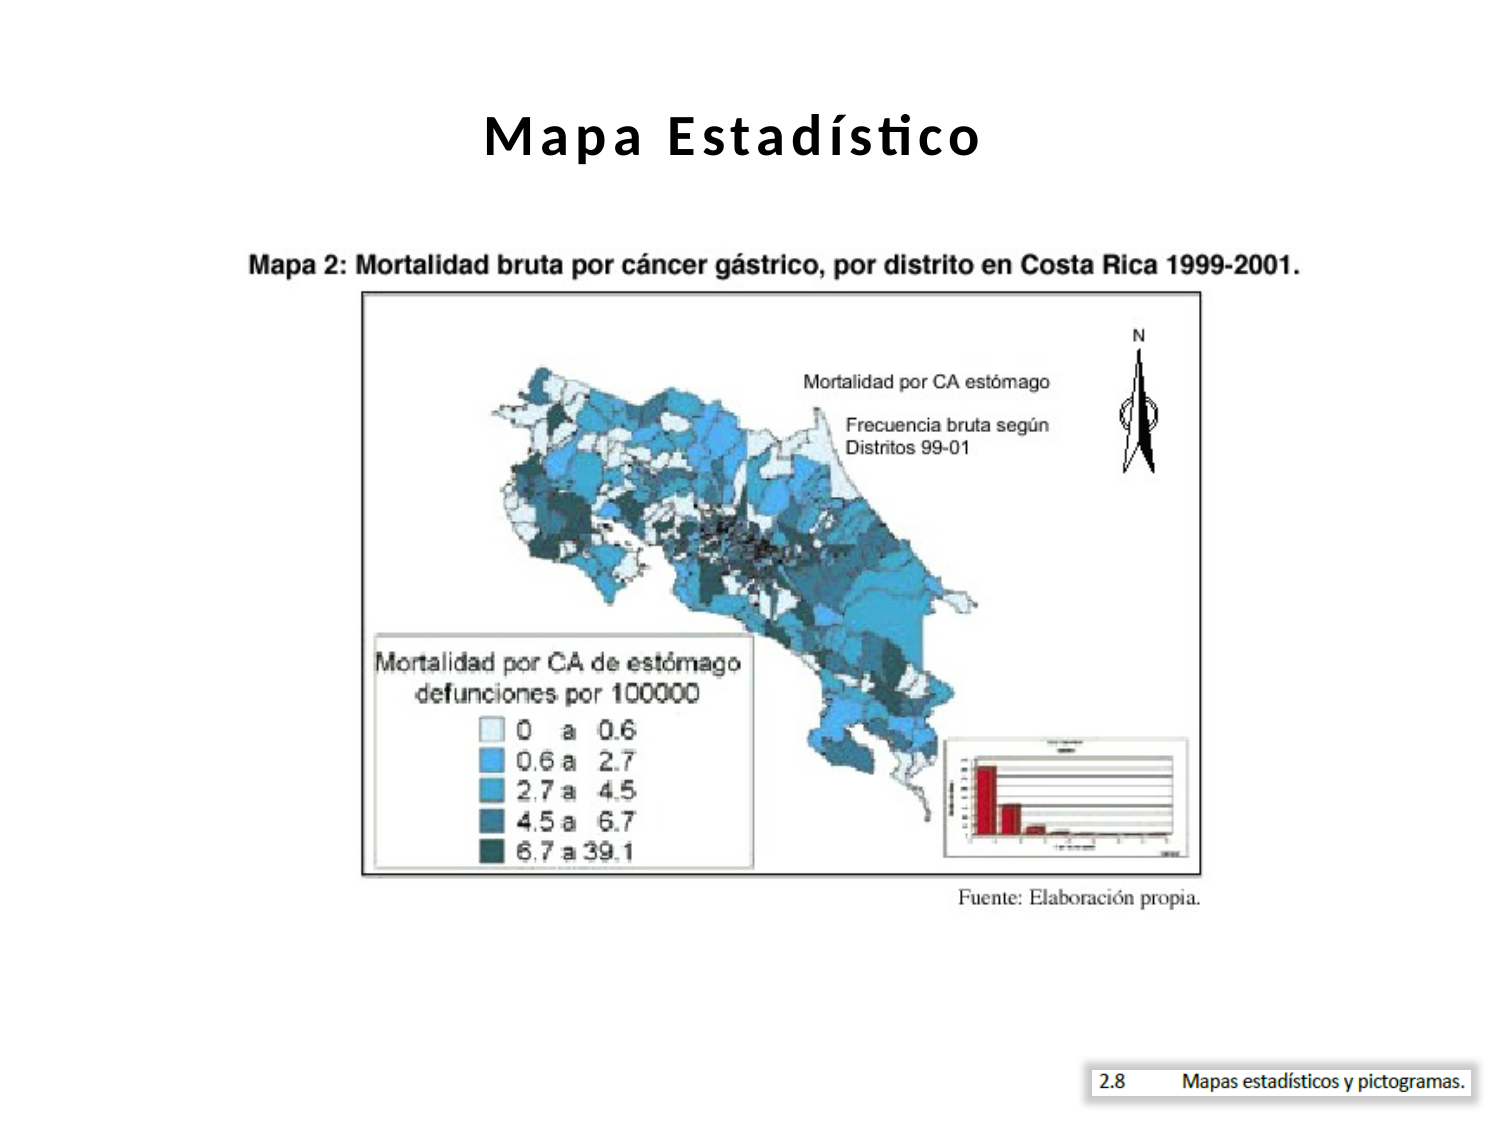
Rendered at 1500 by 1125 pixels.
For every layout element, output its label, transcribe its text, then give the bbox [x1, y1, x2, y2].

text_box Mapa Estadístico [230, 90, 1235, 175]
picture [229, 231, 1321, 918]
picture [1092, 1070, 1471, 1096]
